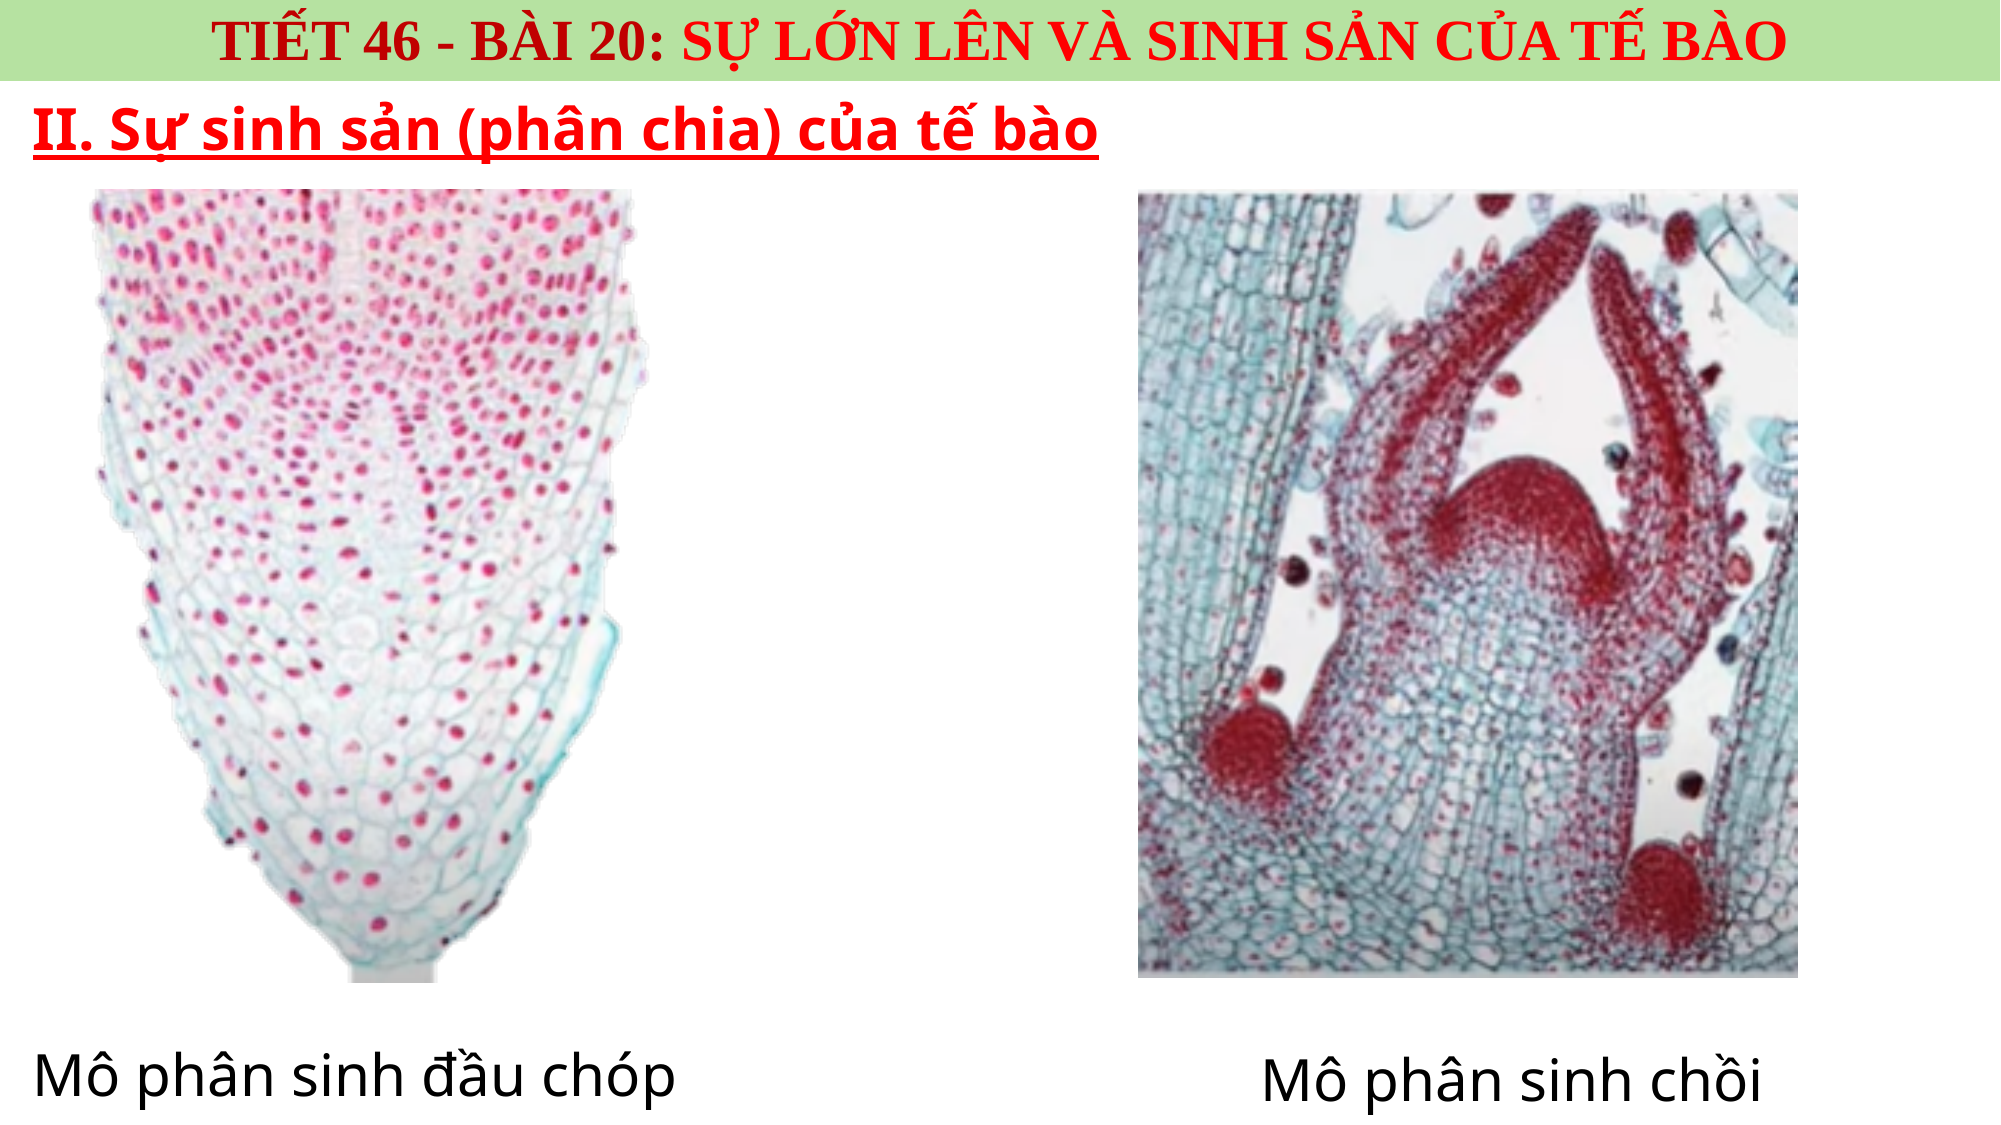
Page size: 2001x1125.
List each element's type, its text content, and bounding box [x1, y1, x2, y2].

text_box Mô phân sinh chồi [1245, 1000, 1960, 1121]
picture [32, 189, 717, 983]
text_box TIẾT 46 - BÀI 20: SỰ LỚN LÊN VÀ SINH SẢN CỦA TẾ BÀO [0, 0, 2000, 81]
text_box II. Sự sinh sản (phân chia) của tế bào [17, 59, 1155, 171]
picture [1138, 189, 1798, 978]
text_box Mô phân sinh đầu chóp rễ [17, 995, 732, 1125]
